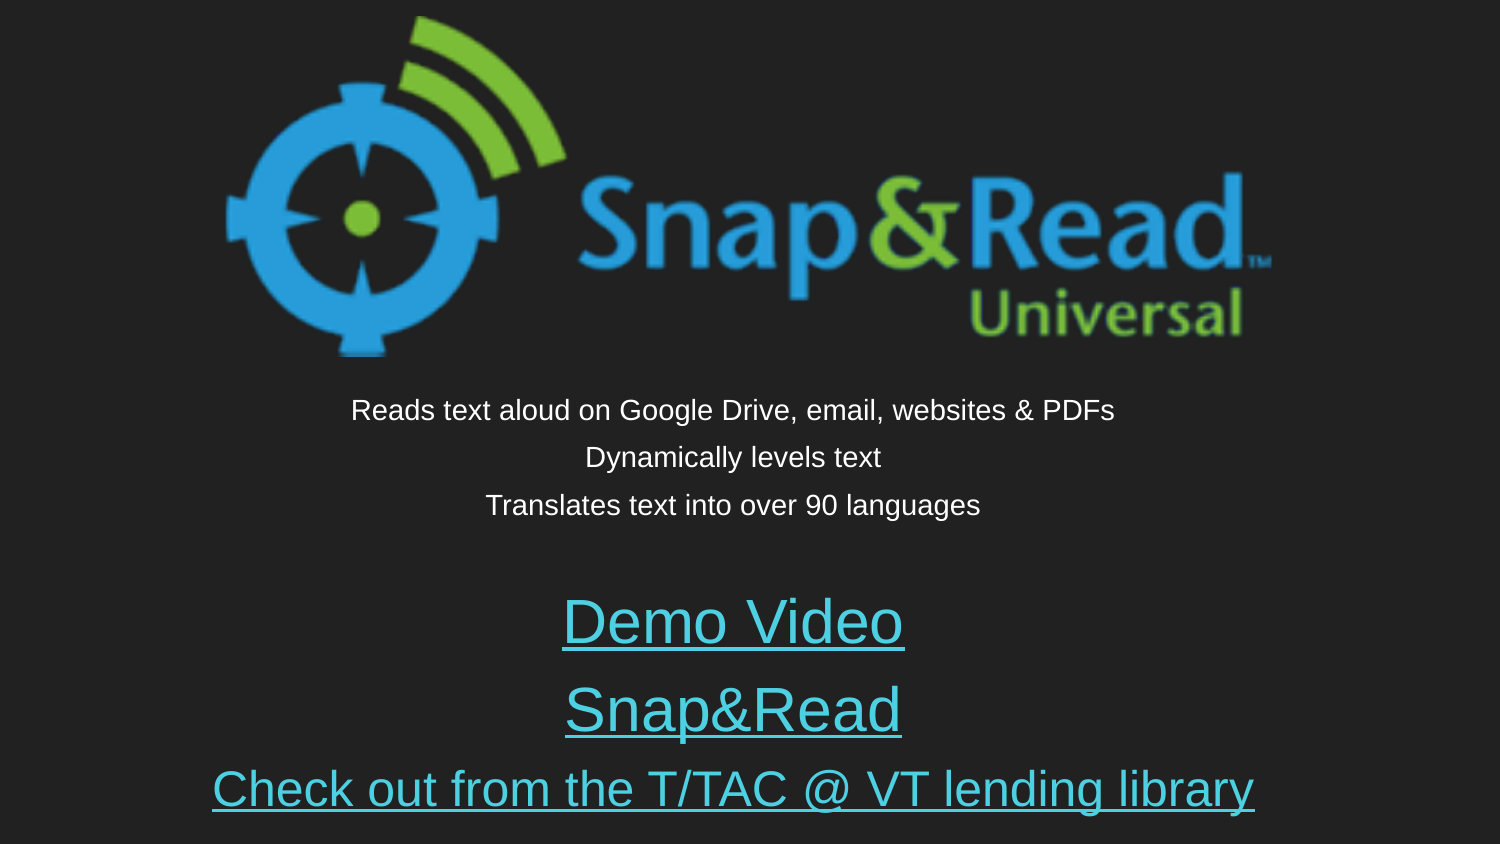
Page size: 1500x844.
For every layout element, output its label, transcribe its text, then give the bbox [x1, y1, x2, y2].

text_box Reads text aloud on Google Drive, email, websites & PDFs Dynamically levels text Translates text into over 90 languages Demo Video Snap&Read Check out from the T/TAC @ VT lending library [43, 371, 1424, 836]
picture [211, 15, 1289, 357]
